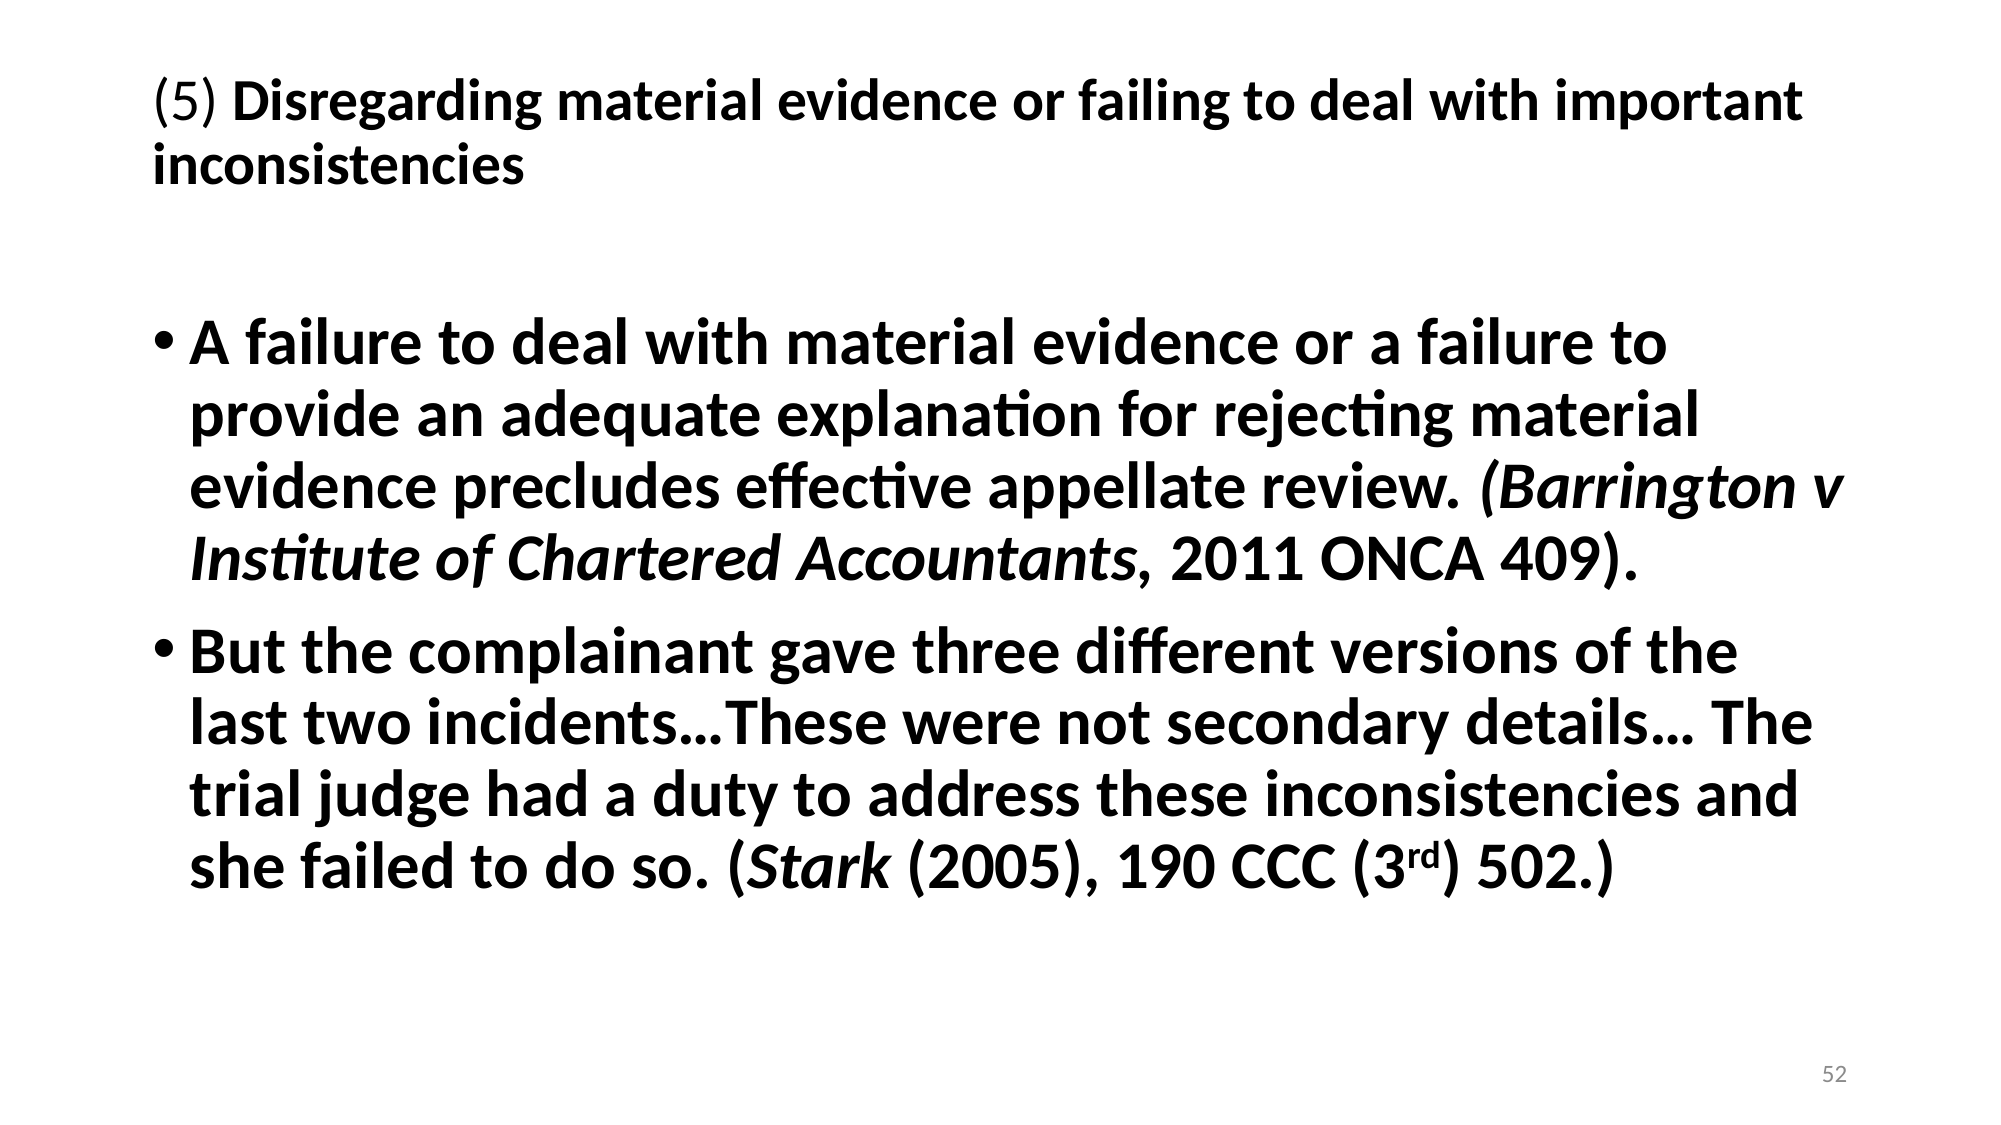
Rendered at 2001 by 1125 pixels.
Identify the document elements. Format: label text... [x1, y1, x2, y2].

list A failure to deal with material evidence or a failure to provide an adequate explanation for rejecting material evidence precludes effective appellate review. (Barrington v Institute of Chartered Accountants, 2011 ONCA 409). But the complainant gave three different versions of the last two incidents…These were not secondary details… The trial judge had a duty to address these inconsistencies and she failed to do so. (Stark (2005), 190 CCC (3rd) 502.) [137, 299, 1863, 1014]
title (5) Disregarding material evidence or failing to deal with important inconsistencies [137, 59, 1863, 278]
slide_number 52 [1412, 1042, 1863, 1103]
